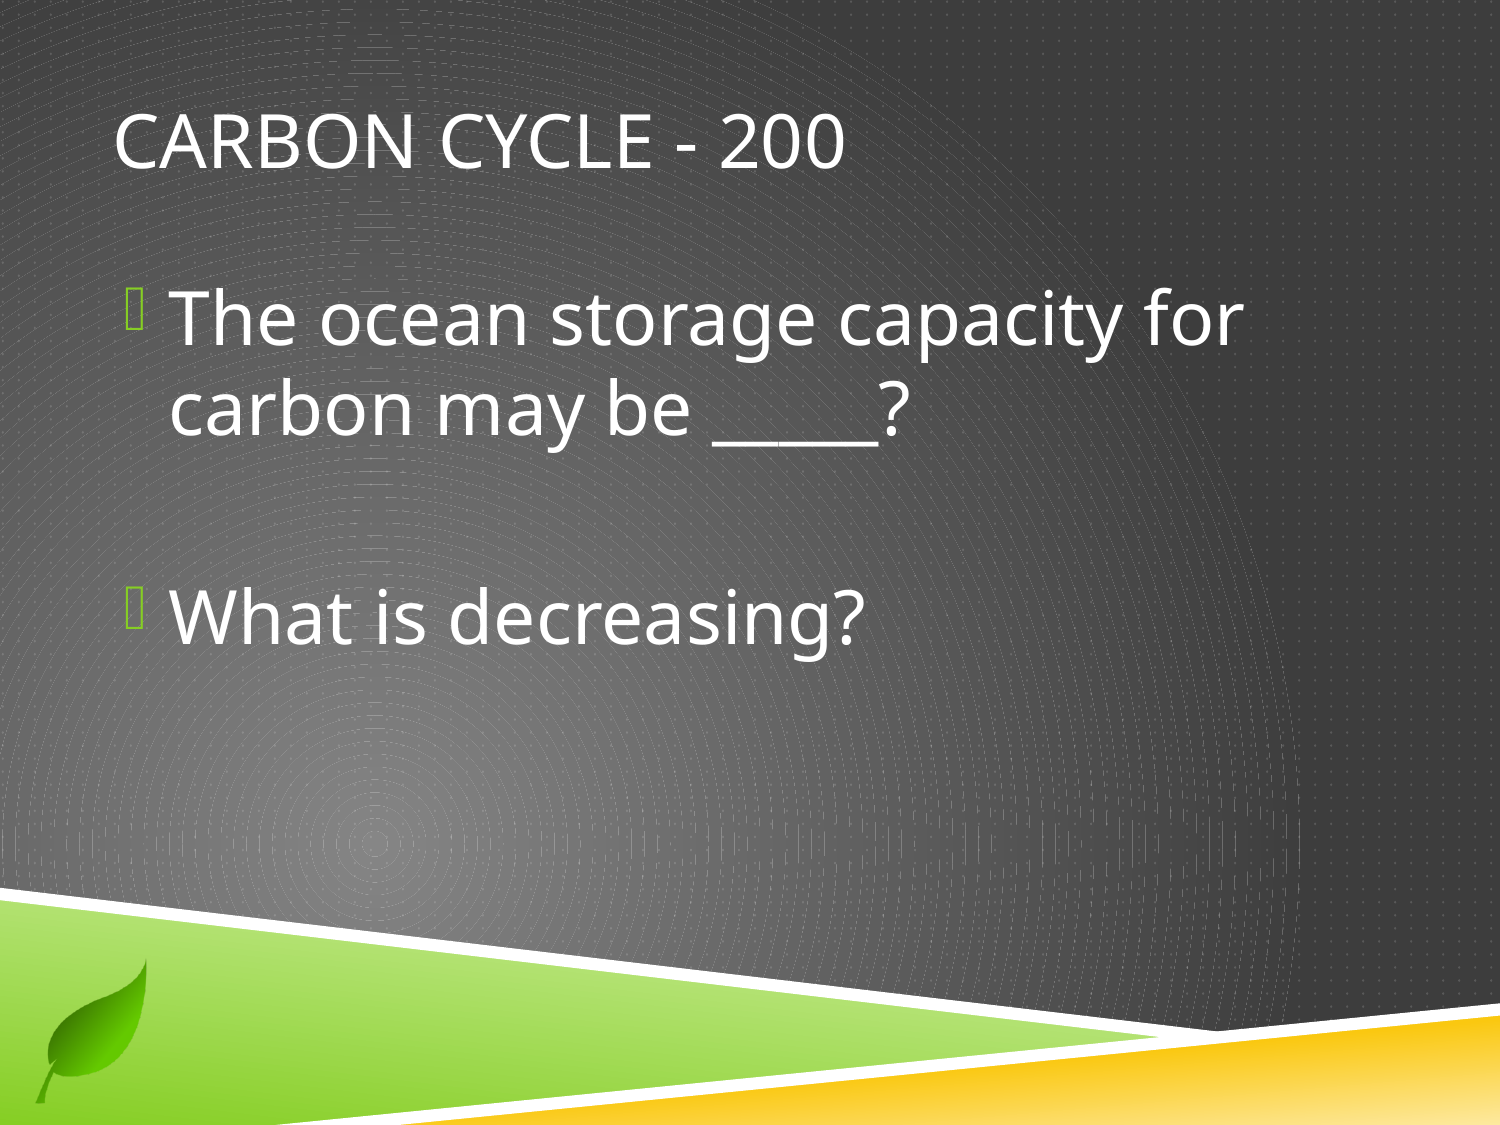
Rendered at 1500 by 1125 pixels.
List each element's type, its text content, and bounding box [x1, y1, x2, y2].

picture [0, 939, 186, 1125]
list The ocean storage capacity for carbon may be _____? What is decreasing? [112, 262, 1388, 875]
title Carbon Cycle - 200 [112, 45, 1388, 233]
